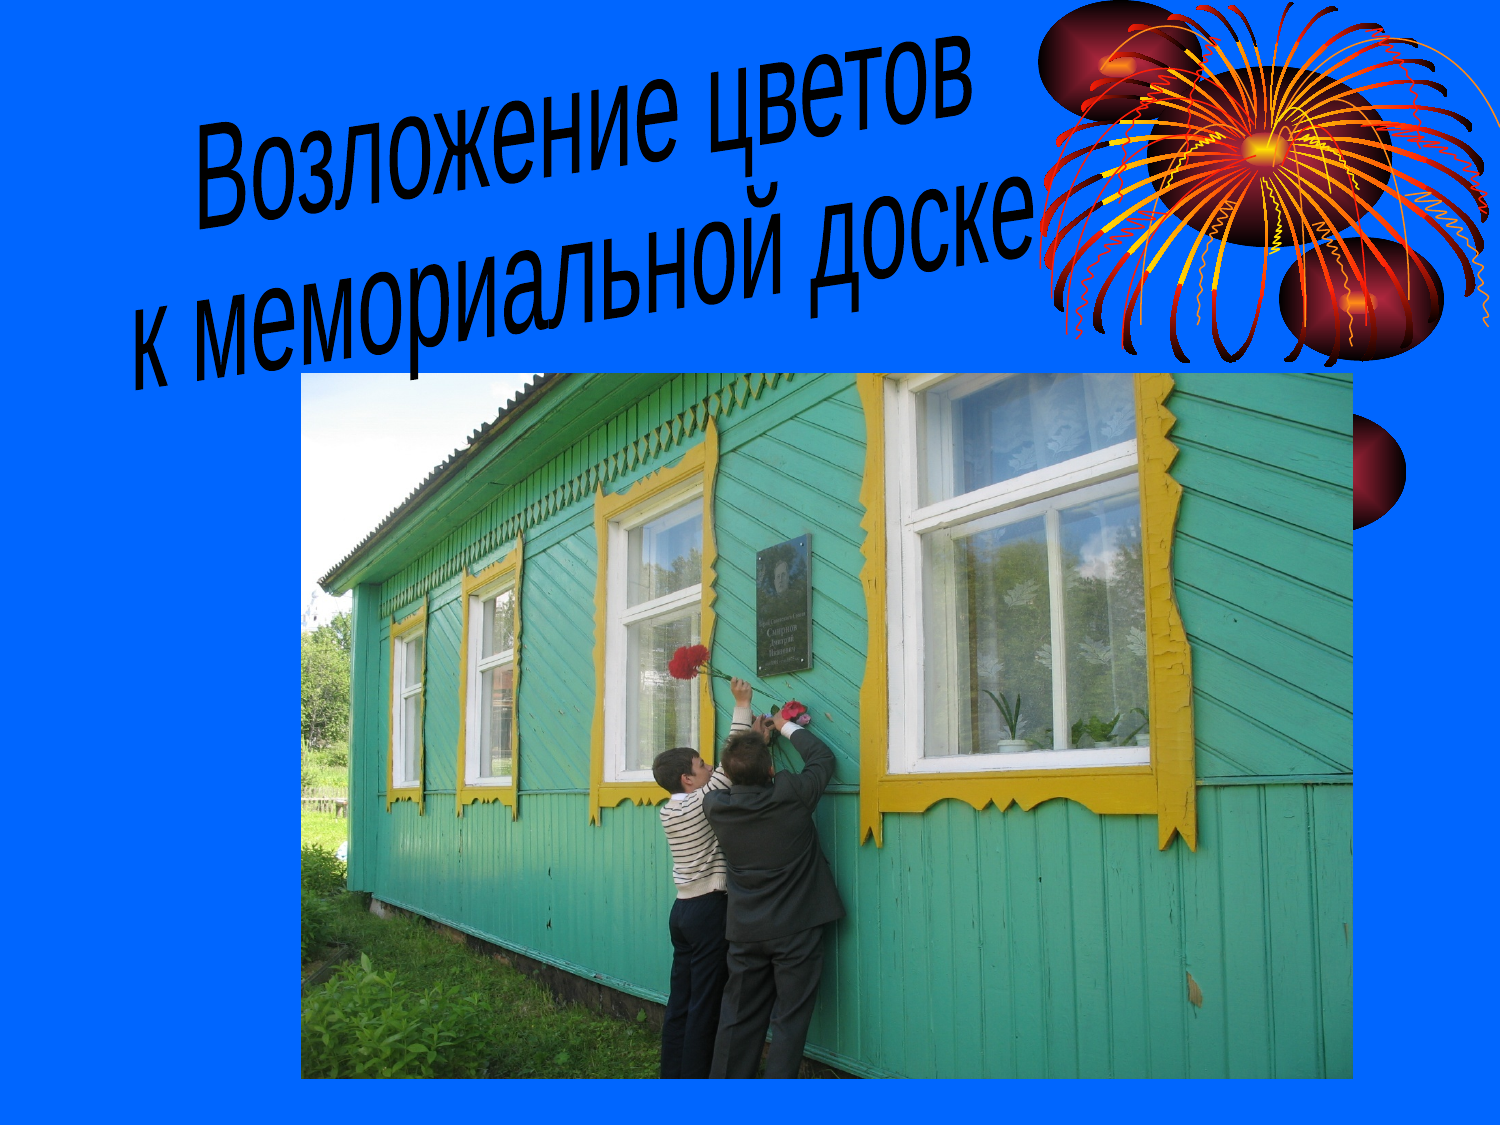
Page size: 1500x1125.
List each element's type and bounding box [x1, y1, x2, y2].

picture [300, 373, 1353, 1080]
